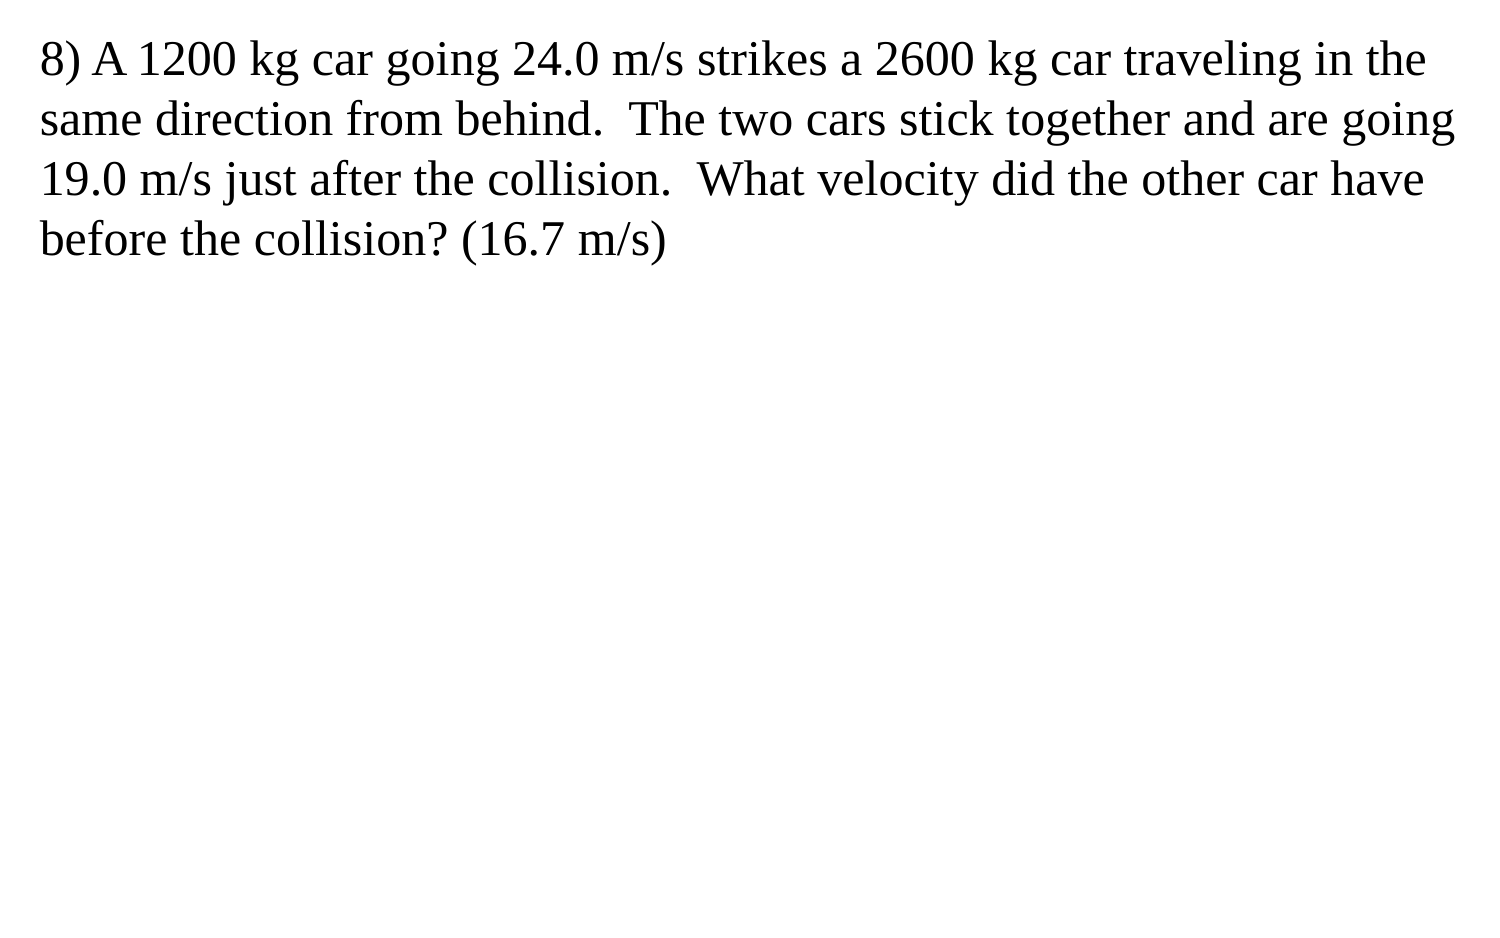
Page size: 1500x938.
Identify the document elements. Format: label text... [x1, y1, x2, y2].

text_box 8) A 1200 kg car going 24.0 m/s strikes a 2600 kg car traveling in the same direction from behind. The two cars stick together and are going 19.0 m/s just after the collision. What velocity did the other car have before the collision? (16.7 m/s) [24, 17, 1475, 393]
